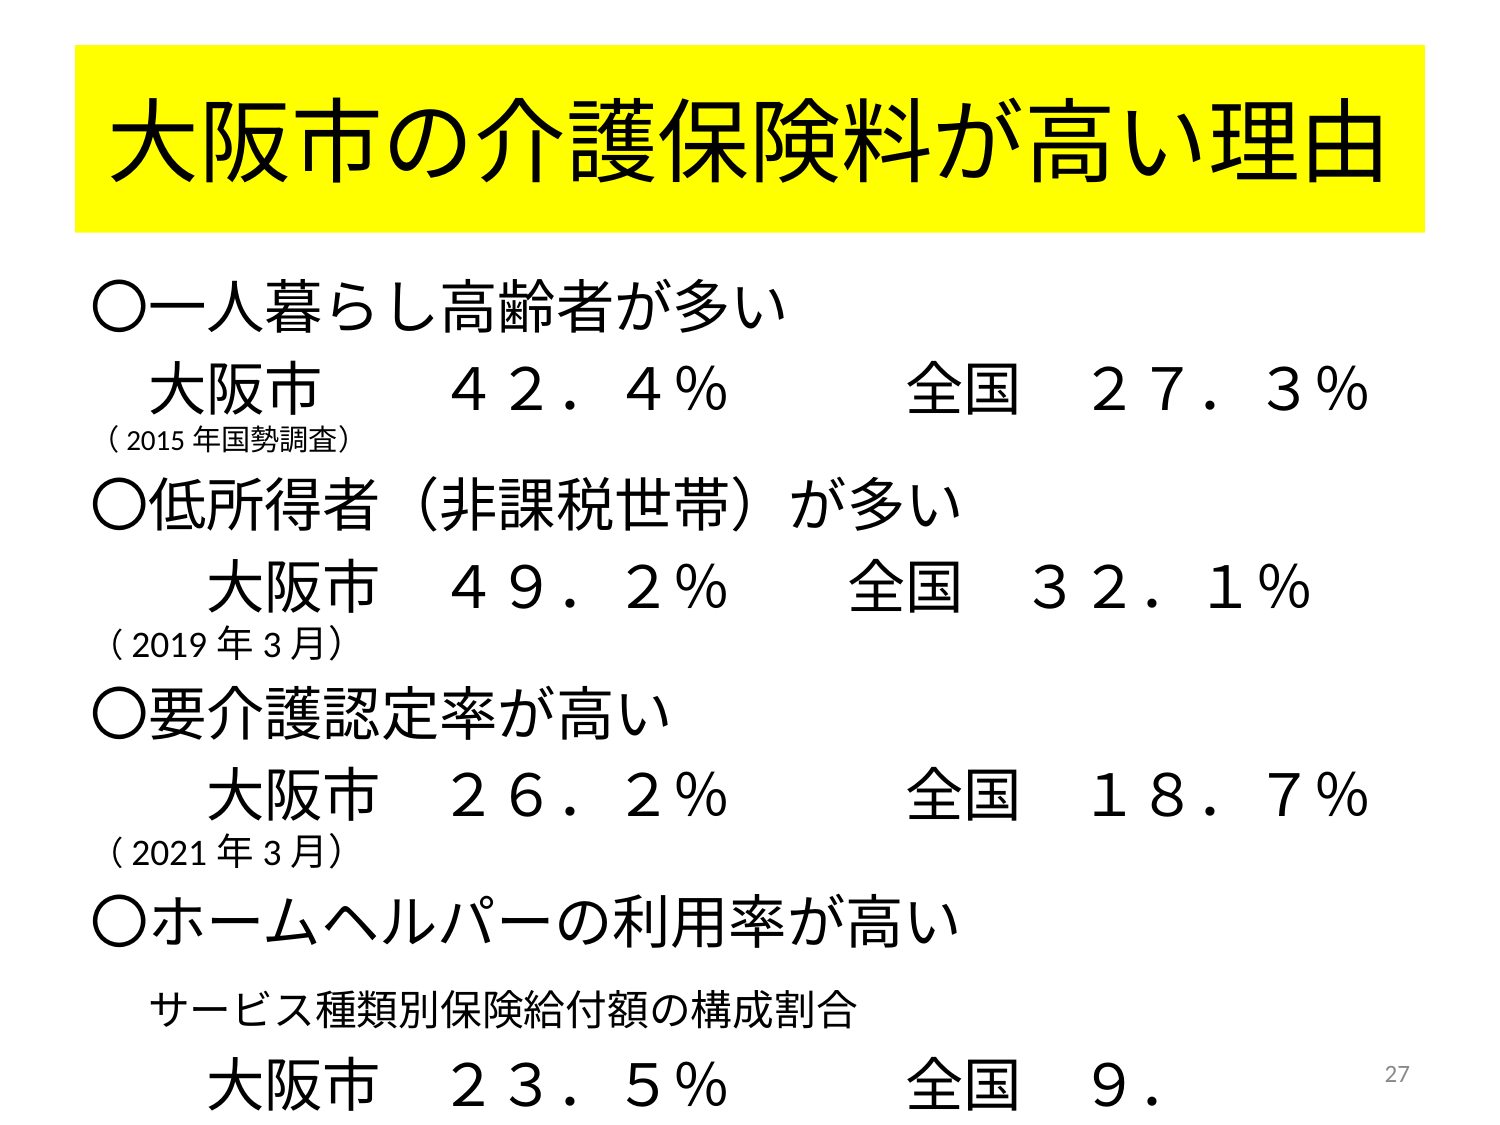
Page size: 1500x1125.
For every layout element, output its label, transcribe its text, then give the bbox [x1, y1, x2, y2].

list 〇一人暮らし高齢者が多い 大阪市 ４２．４％ 全国 ２７．３％（2015年国勢調査） 〇低所得者（非課税世帯）が多い 大阪市 ４９．２％ 全国 ３２．１％ （2019年3月） 〇要介護認定率が高い 大阪市 ２６．２％ 全国 １８．７％（2021年3月） 〇ホームヘルパーの利用率が高い サービス種類別保険給付額の構成割合 大阪市 ２３．５％ 全国 ９．４％（2021年3月） [74, 262, 1426, 1006]
slide_number 27 [1074, 1042, 1425, 1103]
title 大阪市の介護保険料が高い理由 [74, 44, 1426, 233]
